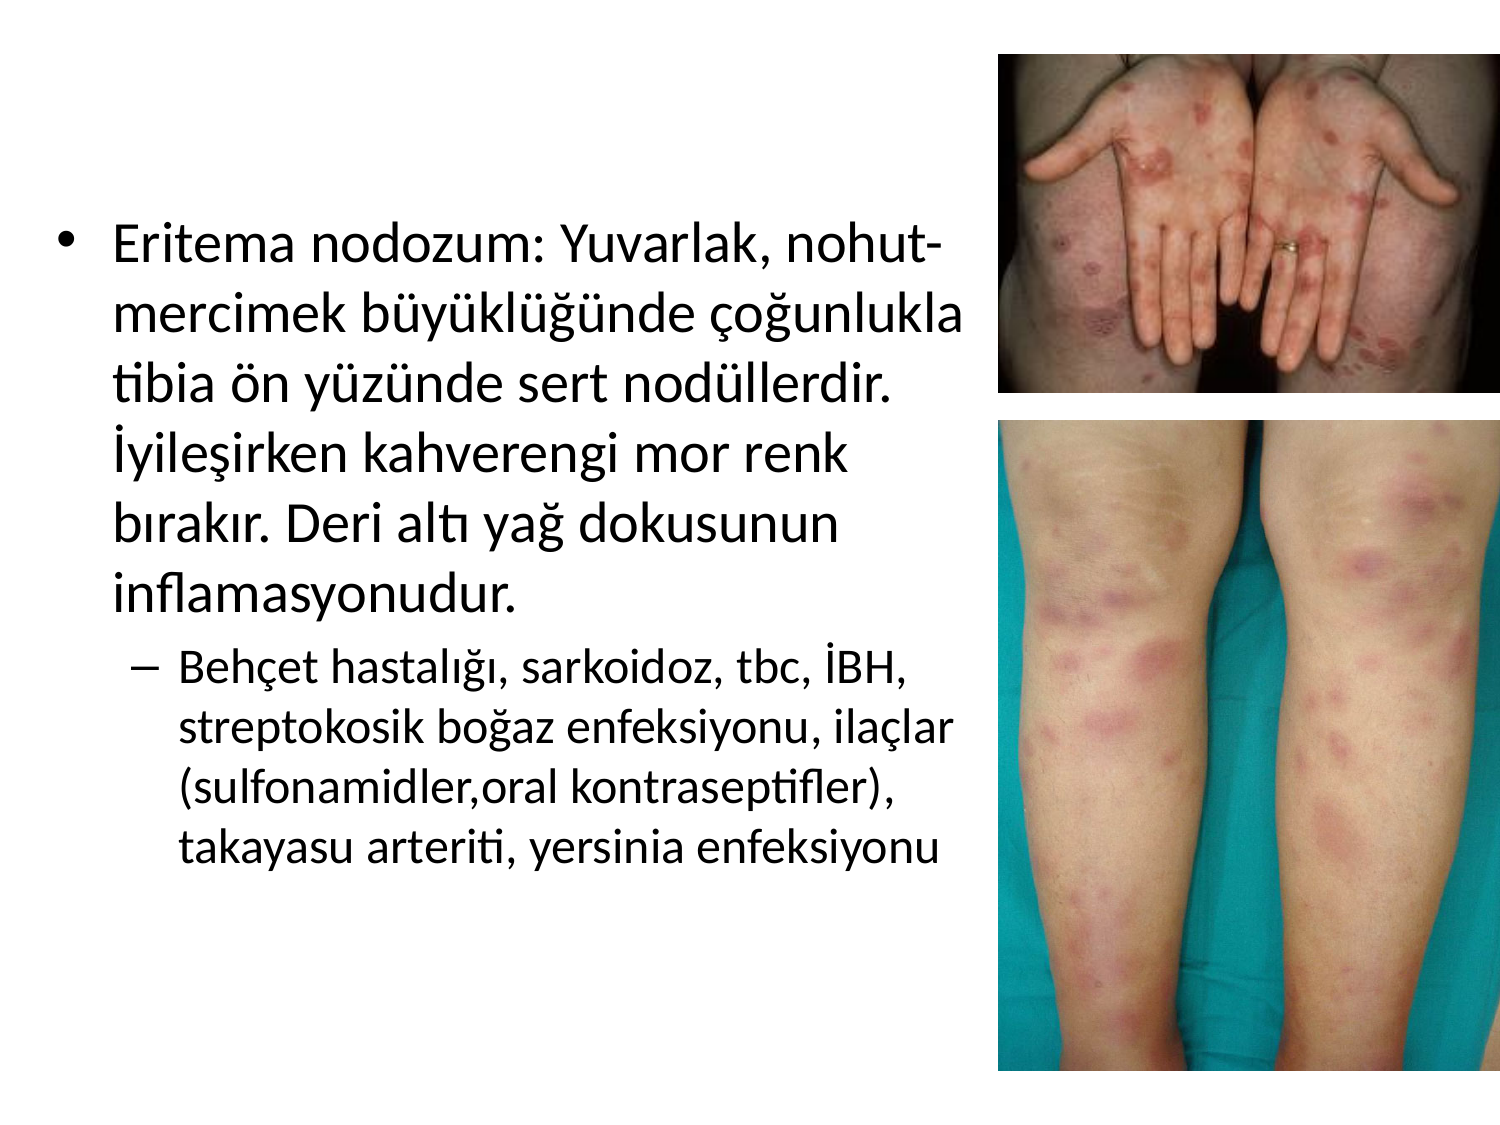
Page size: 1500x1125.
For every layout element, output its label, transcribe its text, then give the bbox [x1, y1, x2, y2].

picture [997, 420, 1500, 1071]
list Eritema nodozum: Yuvarlak, nohut-mercimek büyüklüğünde çoğunlukla tibia ön yüzünde sert nodüllerdir. İyileşirken kahverengi mor renk bırakır. Deri altı yağ dokusunun inflamasyonudur. Behçet hastalığı, sarkoidoz, tbc, İBH, streptokosik boğaz enfeksiyonu, ilaçlar (sulfonamidler,oral kontraseptifler), takayasu arteriti, yersinia enfeksiyonu [40, 196, 987, 1059]
picture [997, 54, 1500, 394]
